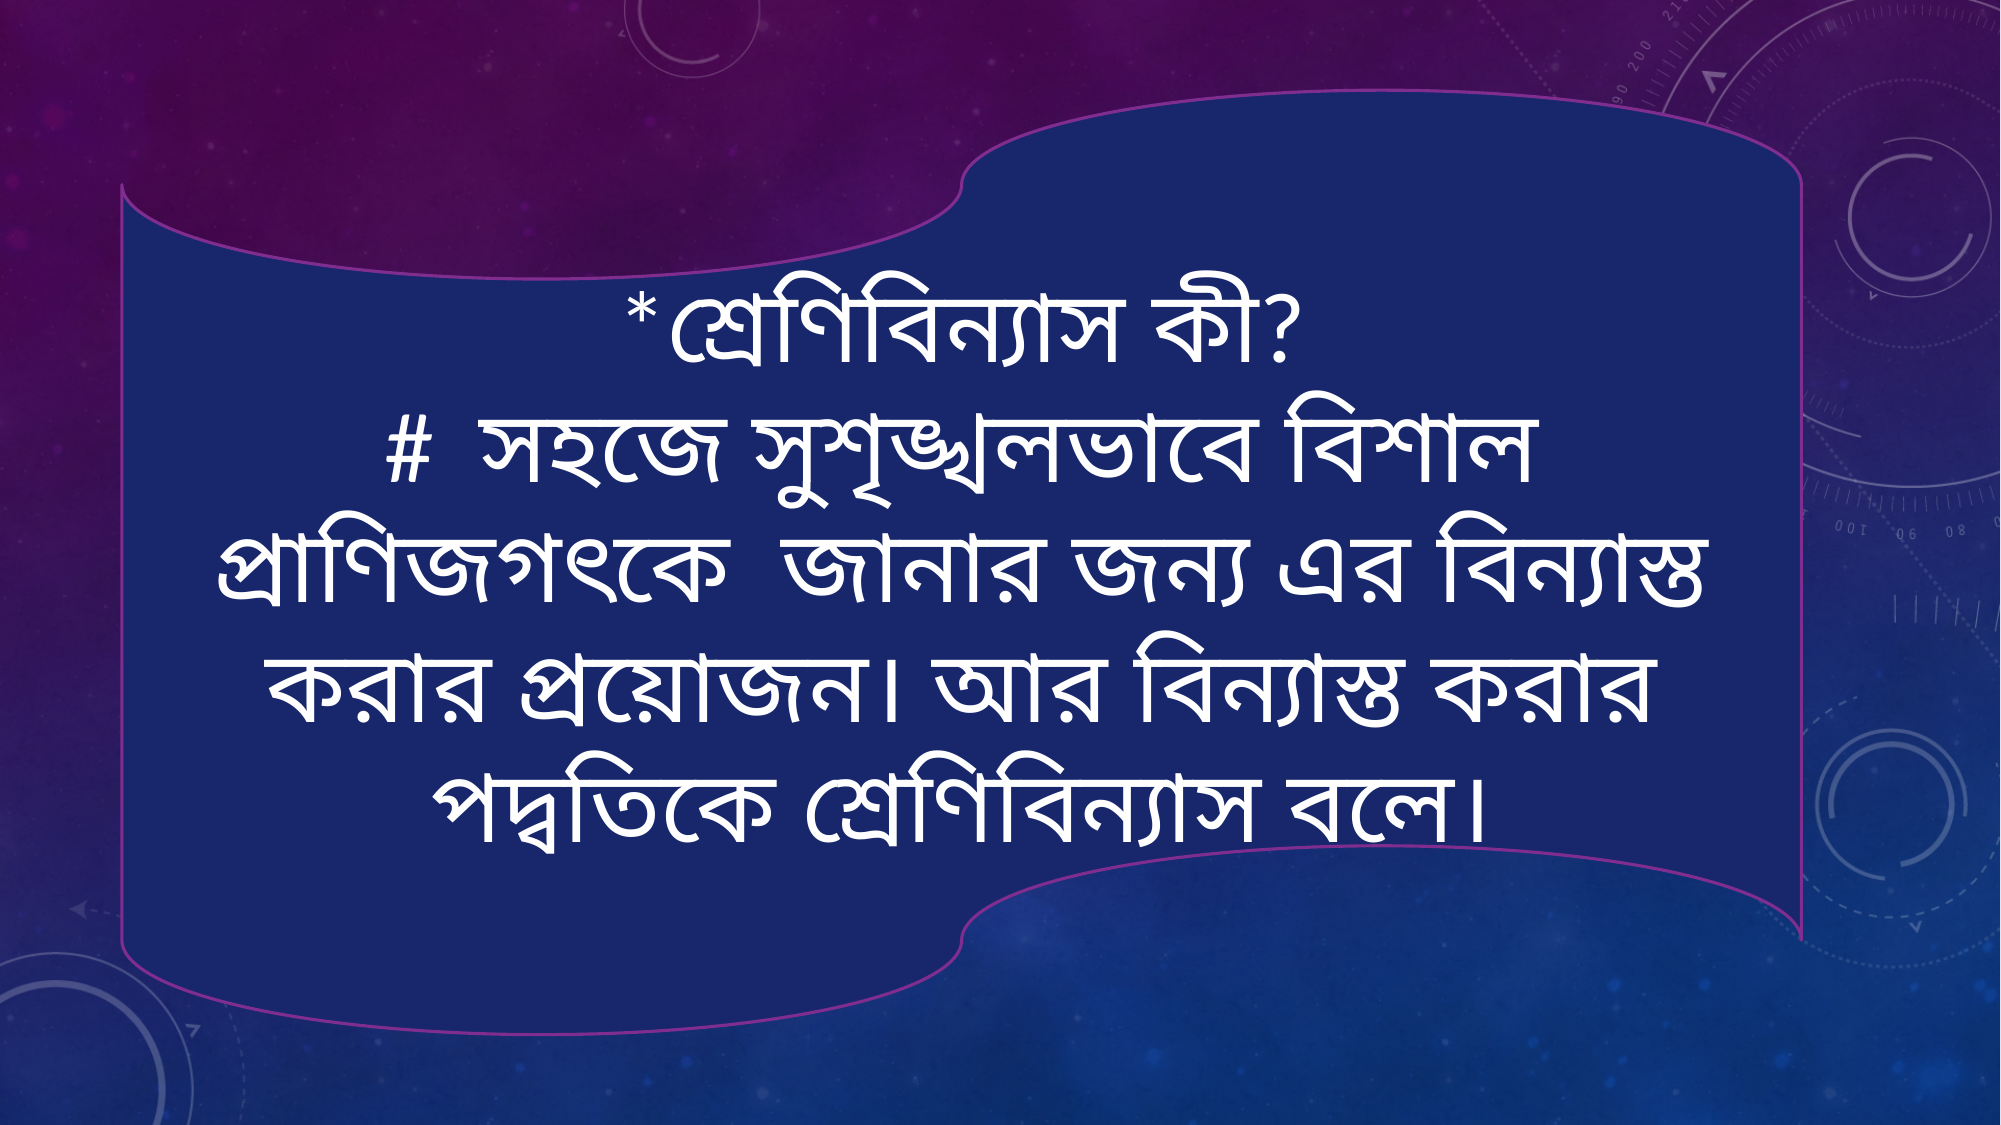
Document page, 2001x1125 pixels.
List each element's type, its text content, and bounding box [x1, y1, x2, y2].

picture [0, 0, 2001, 1125]
text_box *শ্রেণিবিন্যাস কী? # সহজে সুশৃঙ্খলভাবে বিশাল প্রাণিজগৎকে জানার জন্য এর বিন্যাস্ত করার প্রয়োজন। আর বিন্যাস্ত করার পদ্বতিকে শ্রেণিবিন্যাস বলে। [120, 88, 1803, 1037]
